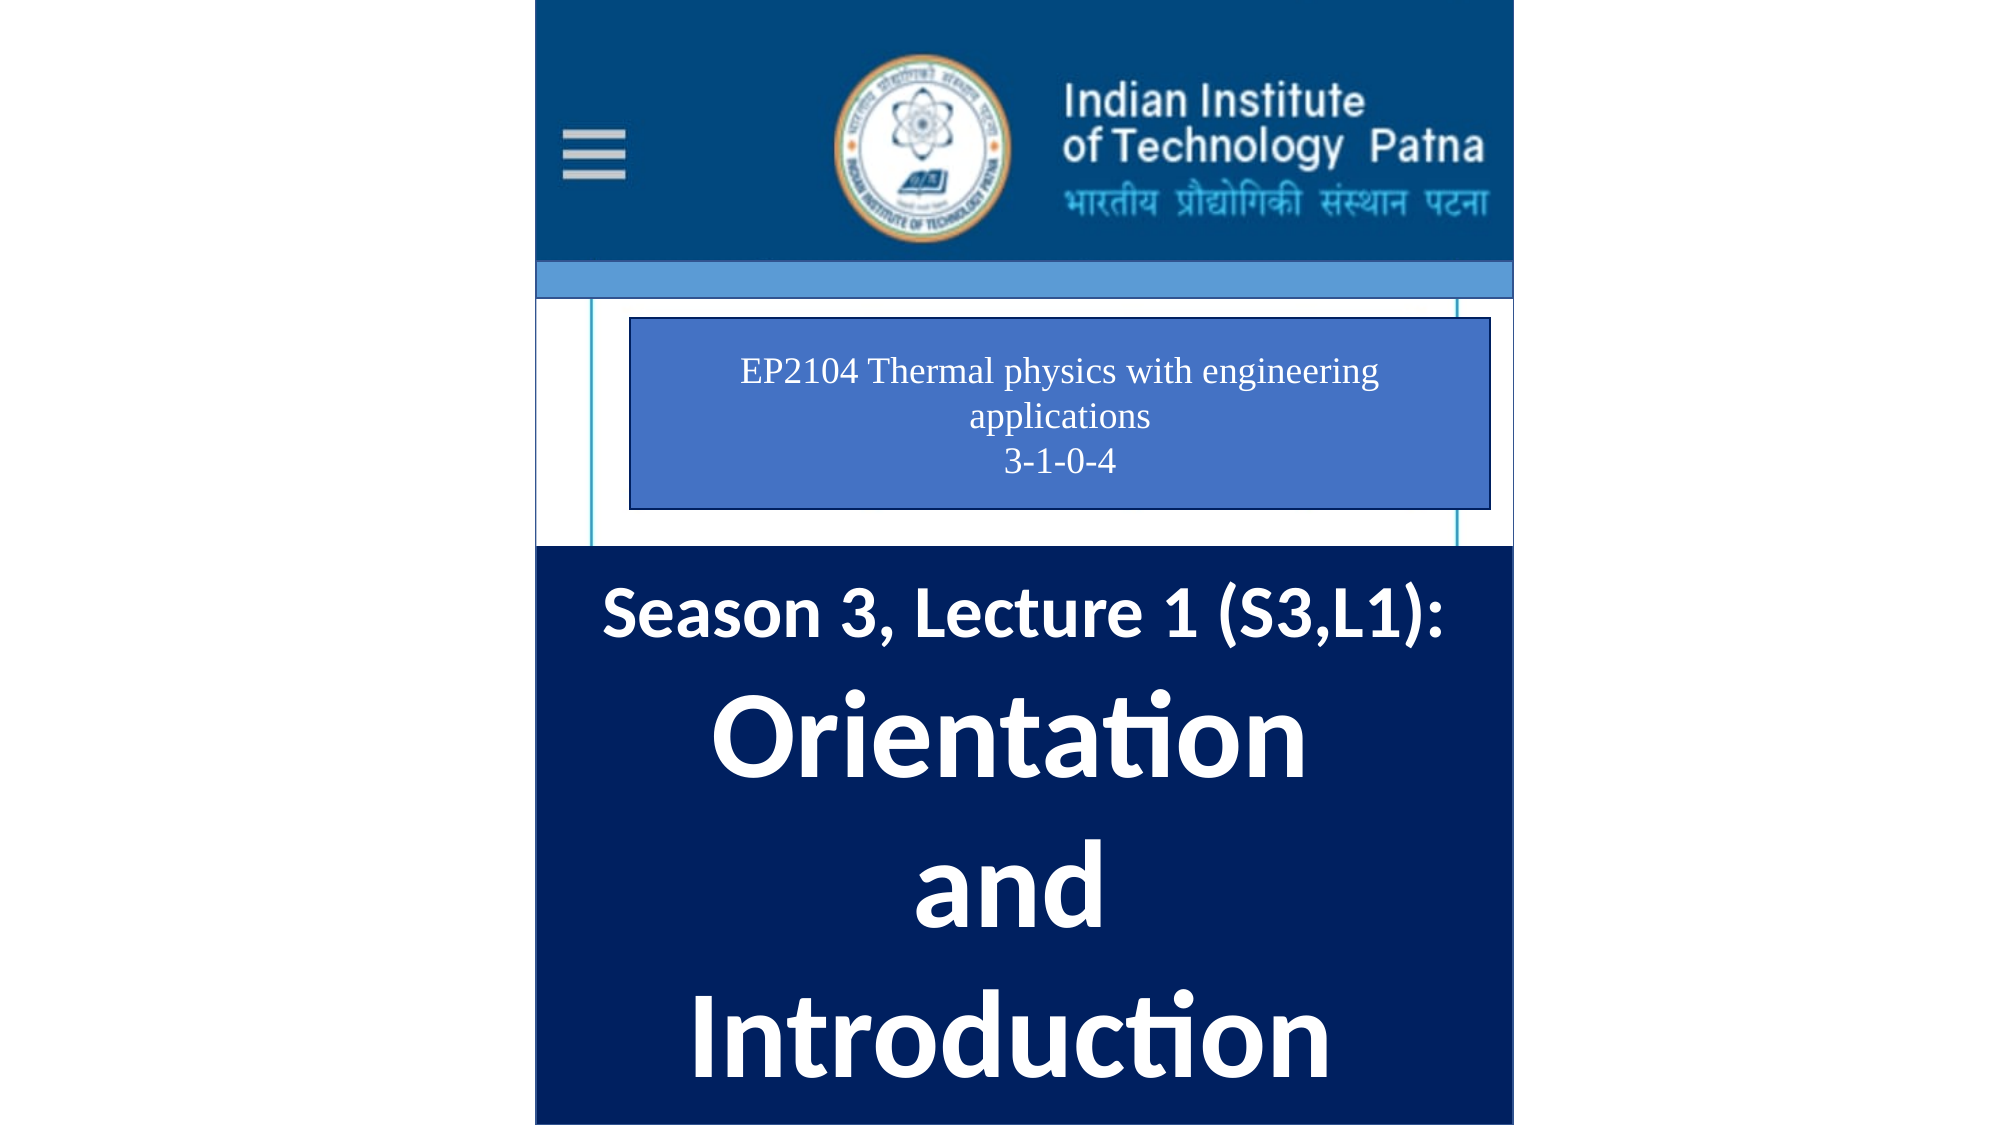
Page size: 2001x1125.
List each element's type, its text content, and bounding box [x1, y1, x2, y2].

picture [536, 0, 1514, 546]
text_box Season 3, Lecture 1 (S3,L1): Orientation and Introduction [535, 299, 1514, 1125]
